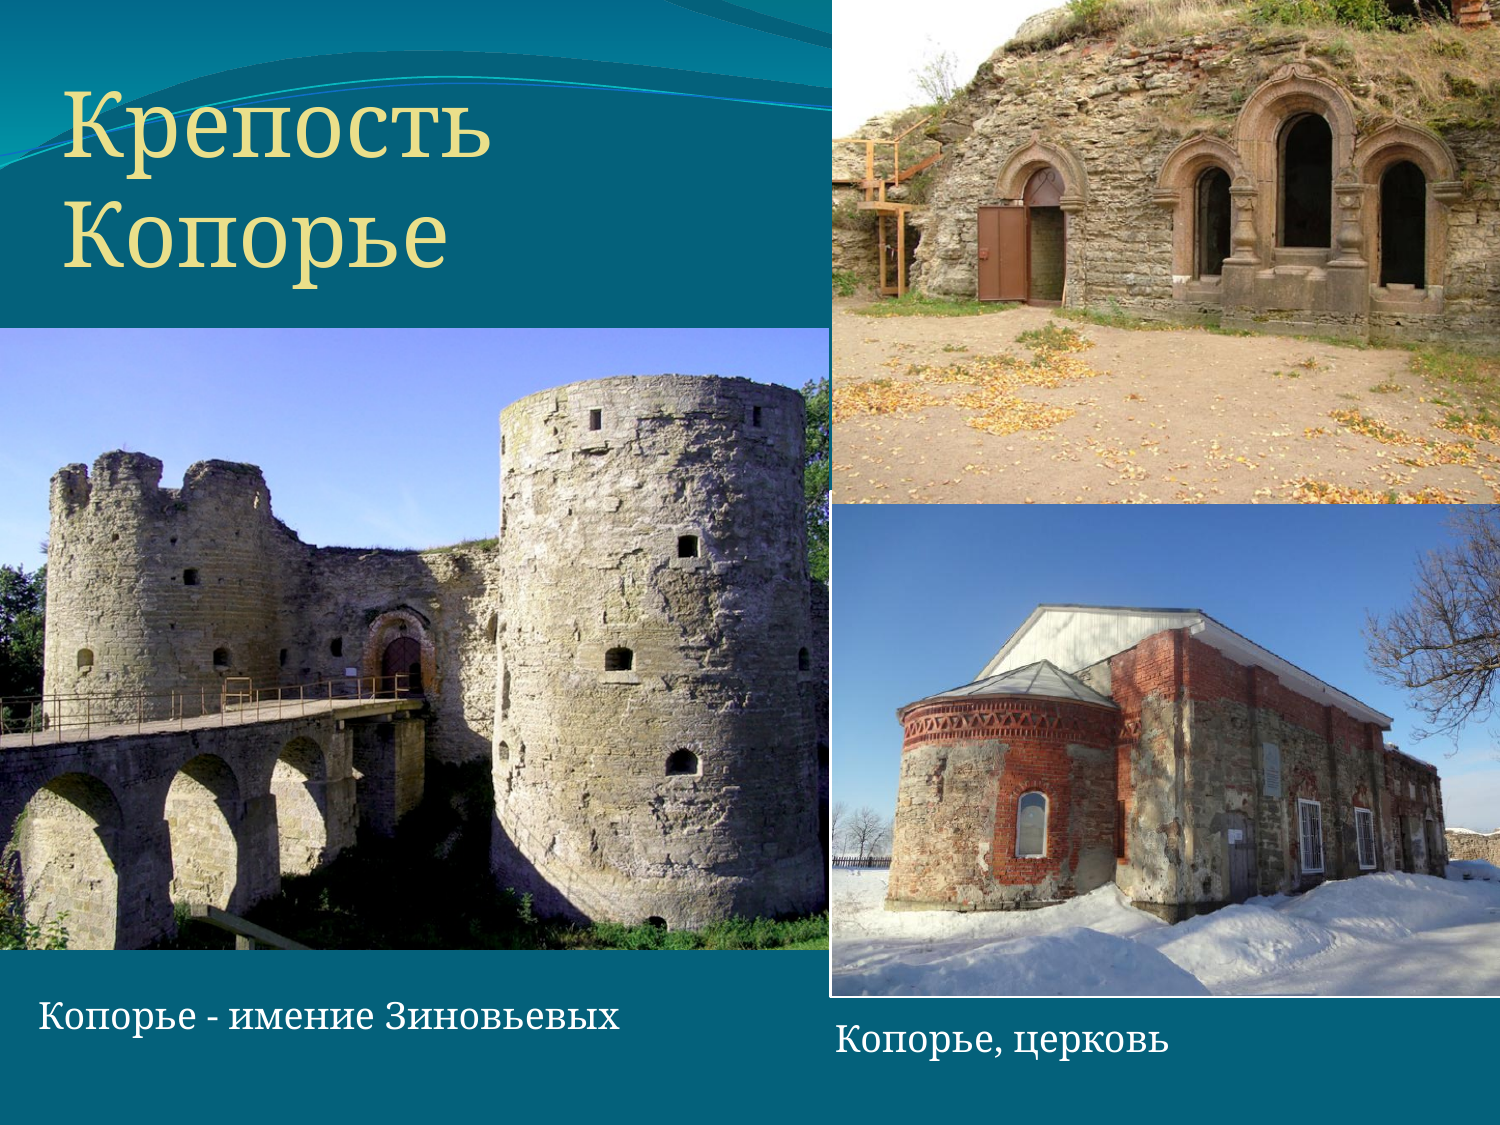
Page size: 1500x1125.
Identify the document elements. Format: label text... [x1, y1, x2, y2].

picture [0, 329, 829, 949]
picture [831, 515, 1500, 997]
picture [831, 0, 1500, 505]
text_box Копорье, церковь [820, 1007, 1372, 1068]
text_box Копорье - имение Зиновьевых [23, 984, 809, 1045]
text_box Крепость Копорье [46, 58, 809, 294]
